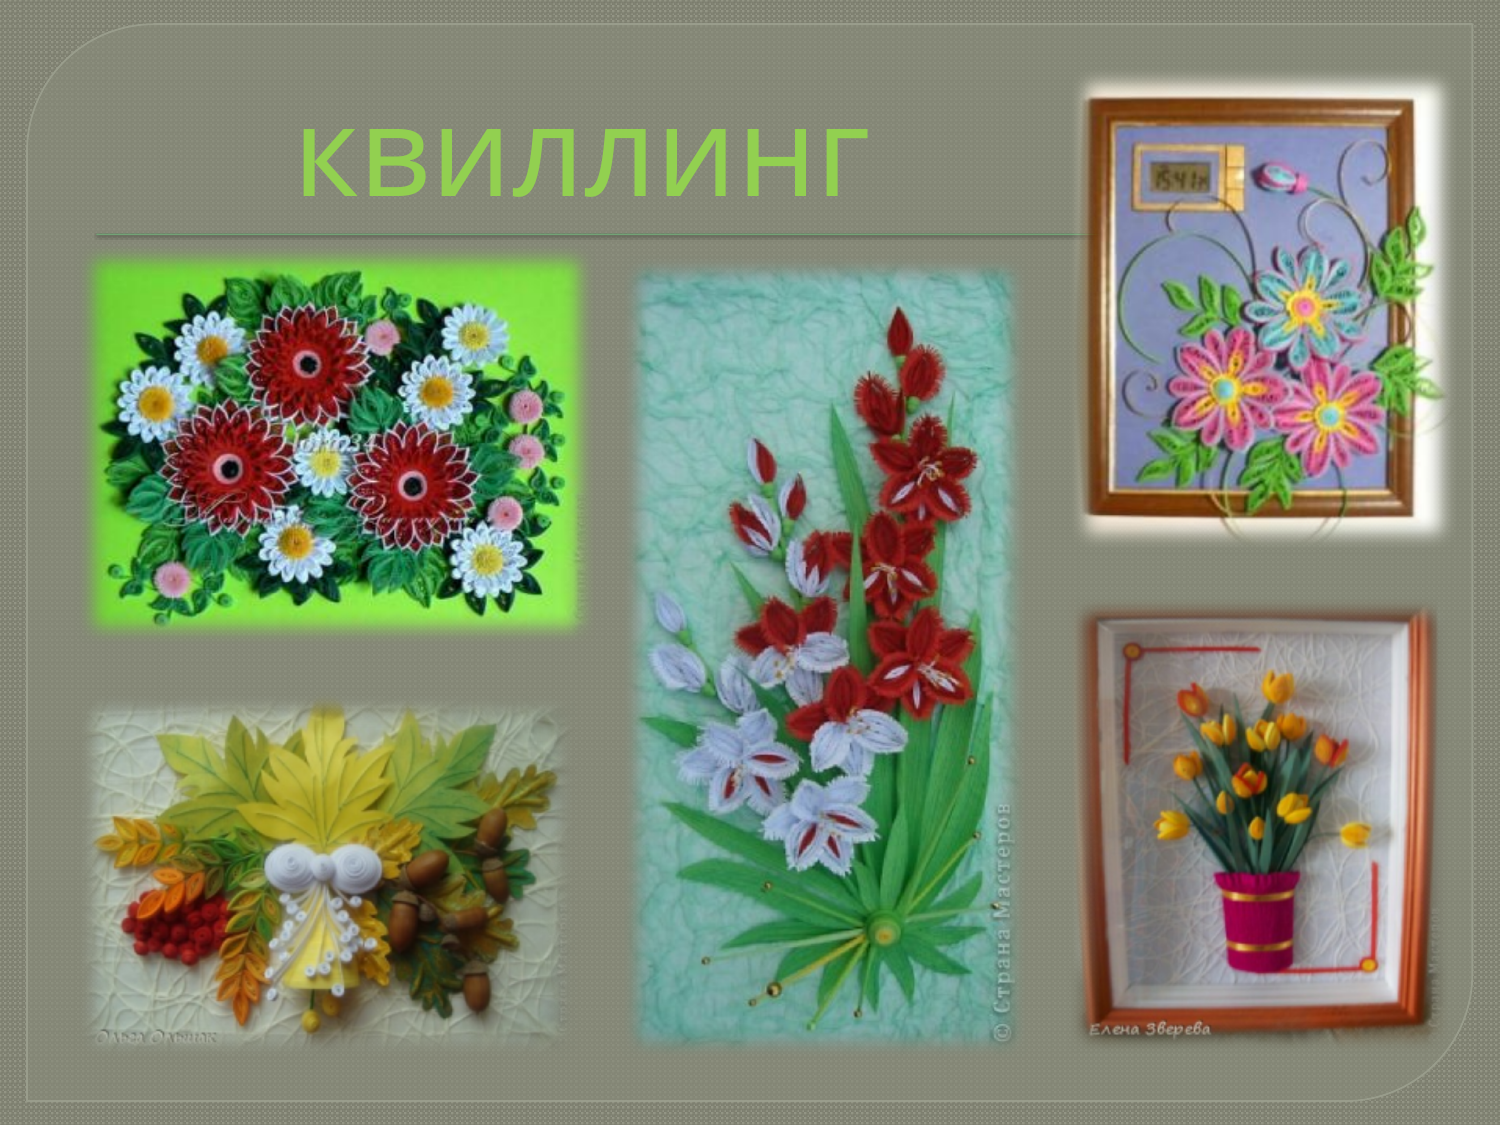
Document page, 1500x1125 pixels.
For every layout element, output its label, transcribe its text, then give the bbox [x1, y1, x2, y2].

picture [76, 692, 578, 1059]
picture [619, 255, 1028, 1059]
picture [1068, 66, 1459, 551]
picture [76, 243, 596, 645]
picture [1068, 597, 1451, 1053]
title квиллинг [75, 41, 1425, 229]
